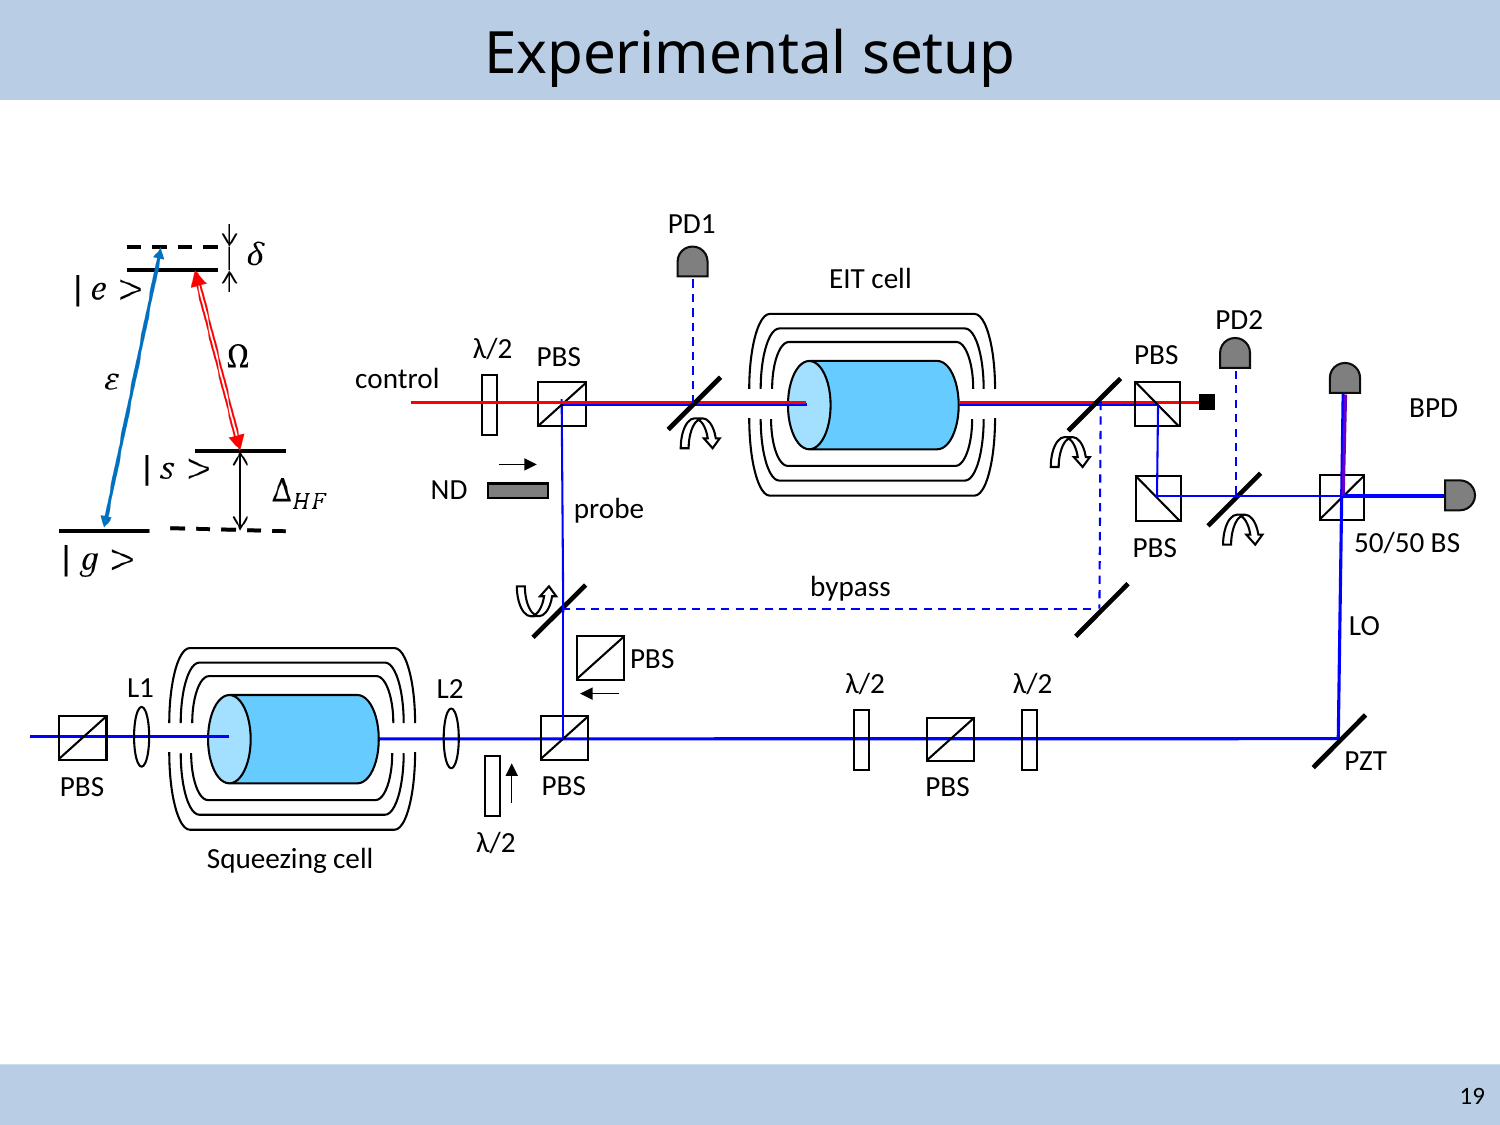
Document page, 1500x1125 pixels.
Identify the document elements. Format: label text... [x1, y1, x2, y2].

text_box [29, 198, 1476, 883]
title Experimental setup [0, 0, 1500, 100]
text_box [0, 1064, 1500, 1125]
slide_number 19 [1149, 1065, 1500, 1125]
